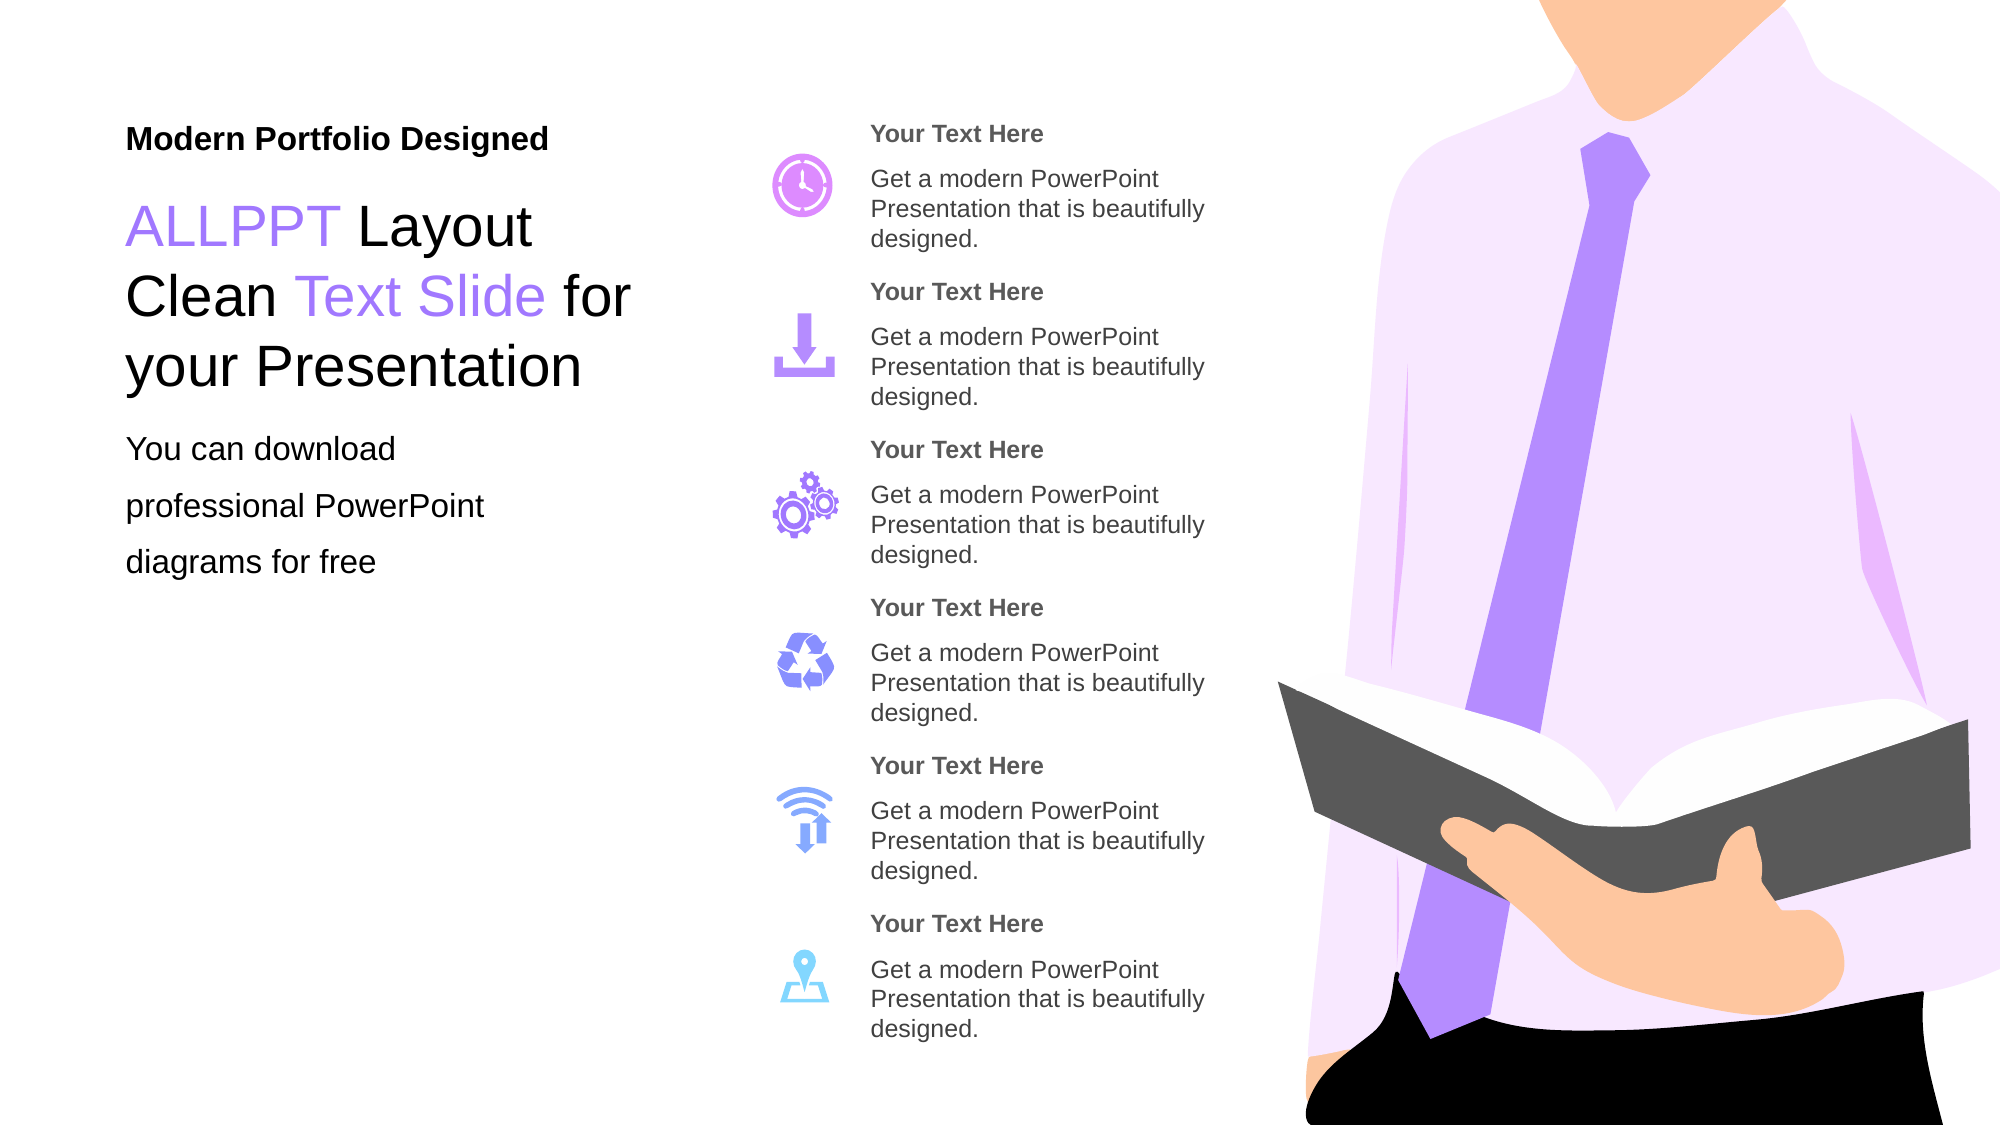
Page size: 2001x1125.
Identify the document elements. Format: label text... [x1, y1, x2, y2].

text_box You can download professional PowerPoint diagrams for free [110, 424, 664, 597]
text_box [771, 469, 841, 540]
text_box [855, 742, 1252, 894]
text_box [855, 425, 1252, 578]
text_box [774, 631, 836, 695]
text_box [778, 948, 831, 1004]
text_box [789, 806, 834, 855]
text_box [775, 785, 834, 811]
text_box Modern Portfolio Designed [110, 109, 664, 165]
text_box [773, 312, 836, 378]
text_box [771, 152, 834, 219]
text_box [855, 900, 1252, 1052]
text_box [1277, 0, 2000, 1125]
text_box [855, 584, 1252, 736]
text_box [855, 109, 1252, 262]
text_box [855, 267, 1252, 420]
text_box ALLPPT Layout Clean Text Slide for your Presentation [110, 180, 664, 406]
